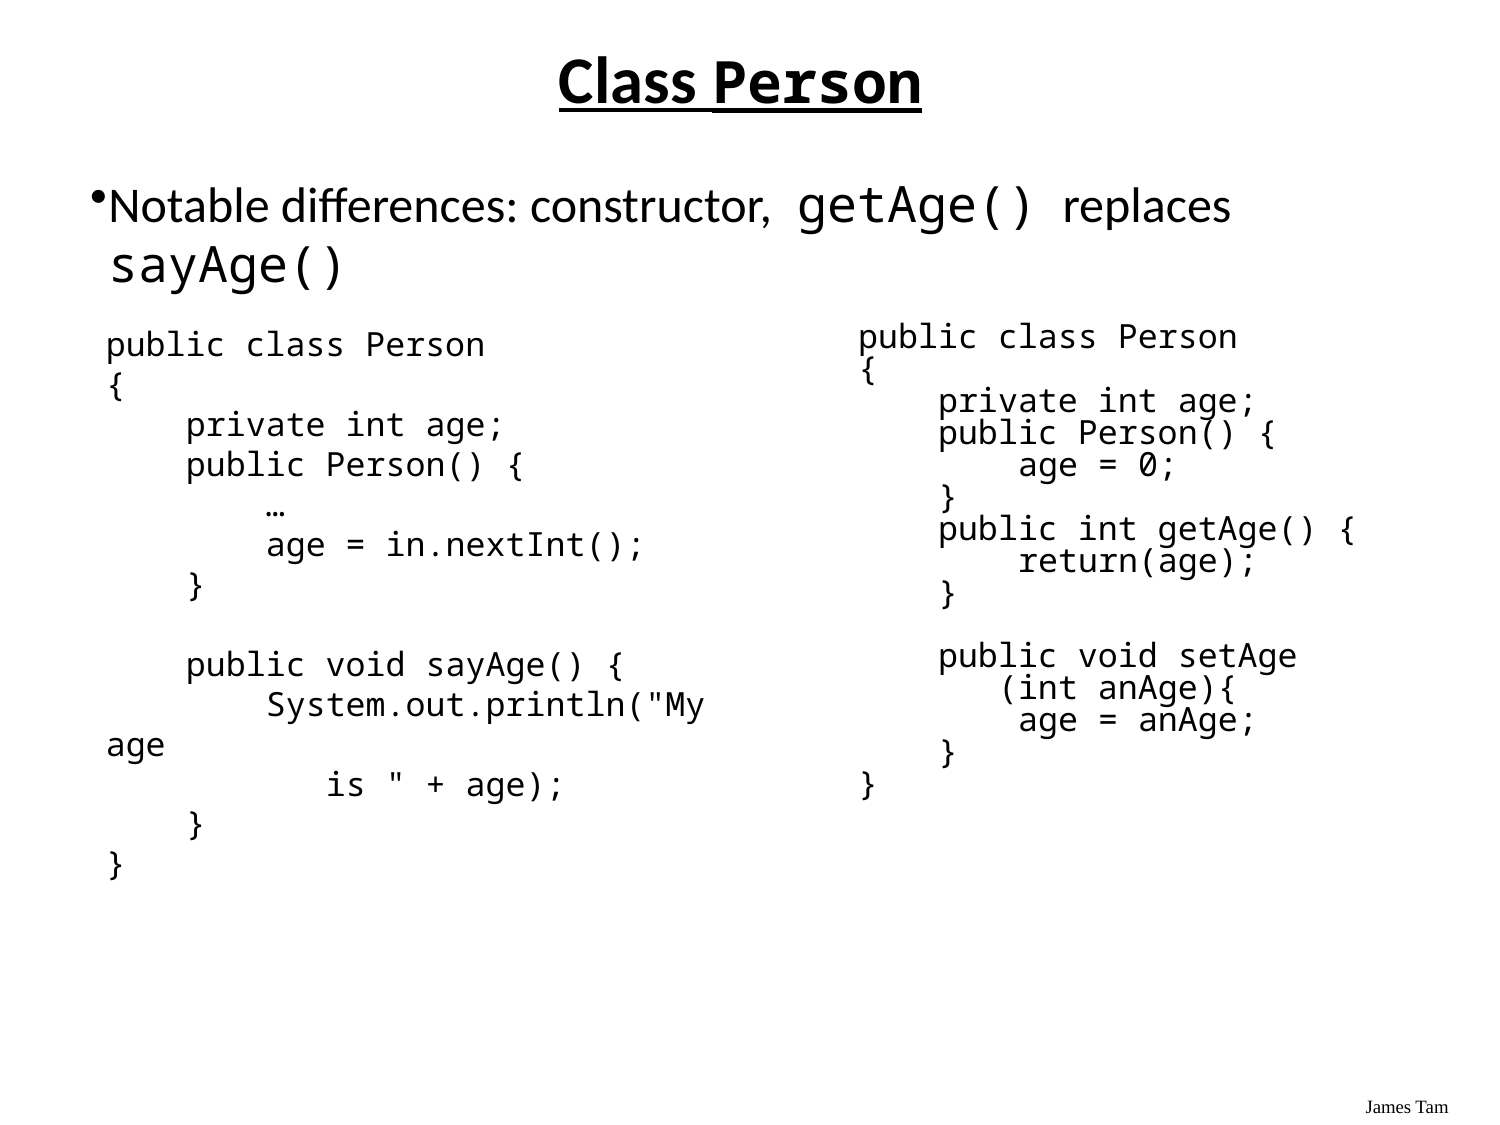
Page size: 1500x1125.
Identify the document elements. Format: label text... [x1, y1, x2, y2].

text_box public class Person { private int age; public Person() { age = 0; } public int getAge() { return(age); } public void setAge (int anAge){ age = anAge; } } [858, 316, 1443, 877]
text_box public class Person { private int age; public Person() { … age = in.nextInt(); } public void sayAge() { System.out.println("My age is " + age); } } [91, 316, 767, 890]
title Class Person [70, 29, 1411, 135]
list Notable differences: constructor, getAge() replaces sayAge() [75, 165, 1417, 1063]
